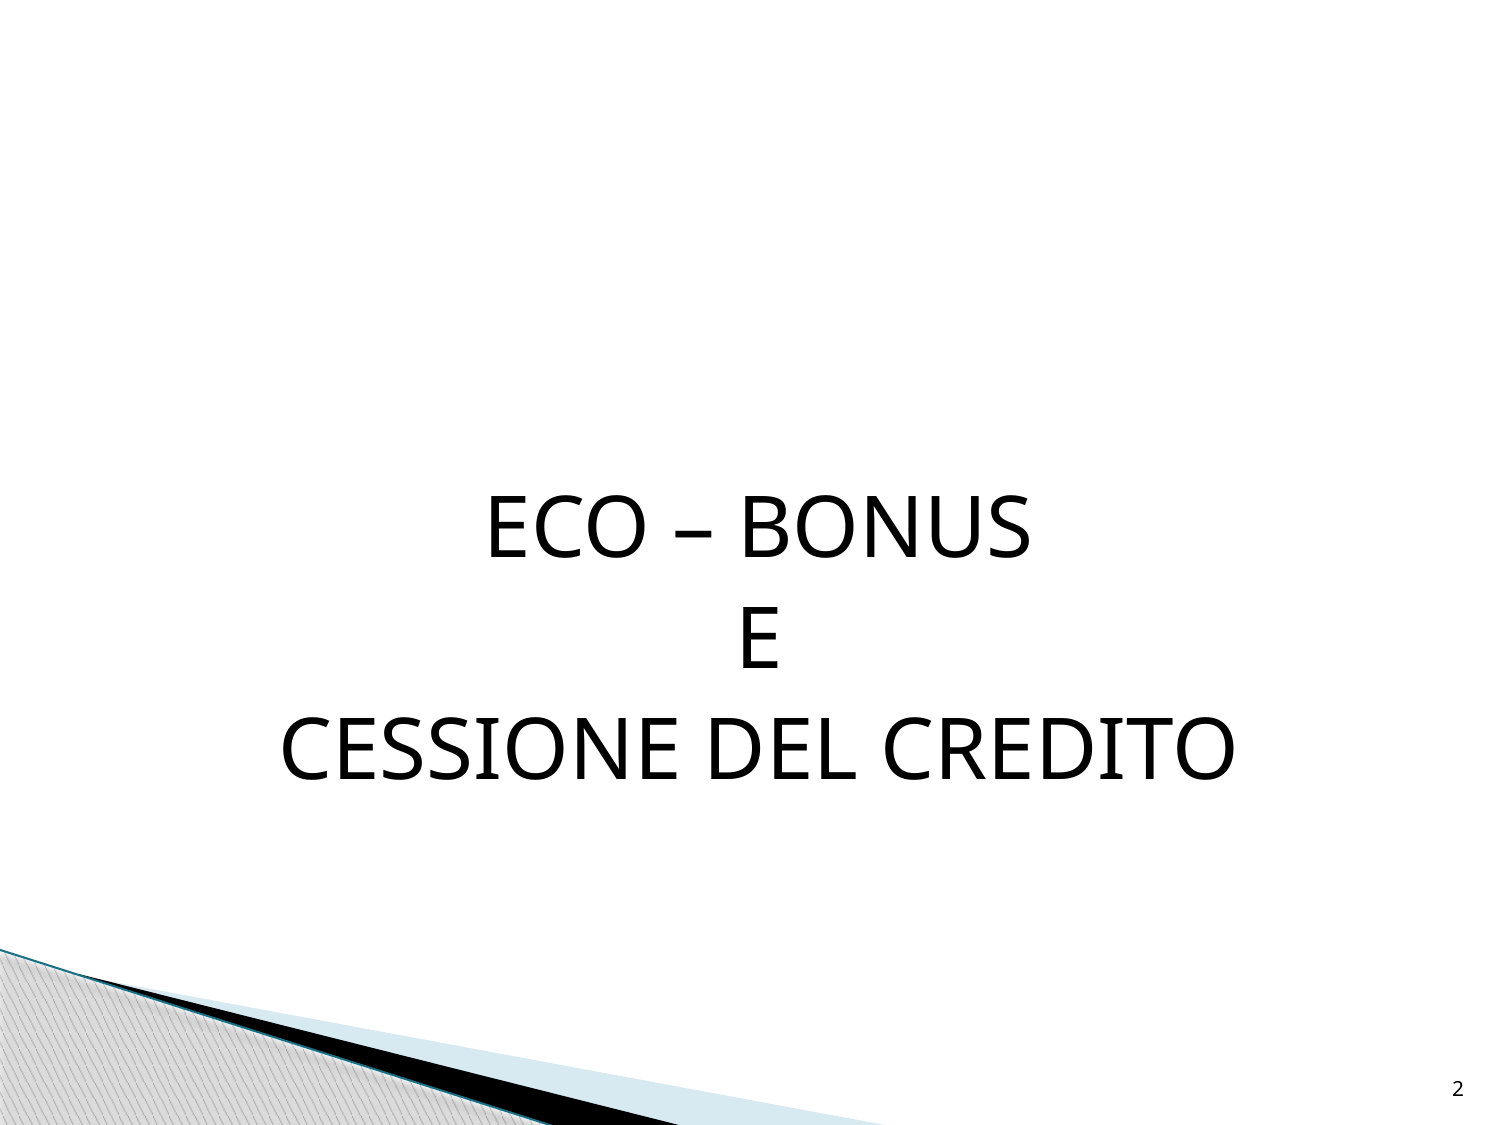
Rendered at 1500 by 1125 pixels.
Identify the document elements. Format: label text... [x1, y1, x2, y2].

list ECO – BONUS E CESSIONE DEL CREDITO [75, 243, 1425, 986]
slide_number 2 [1418, 1051, 1479, 1112]
